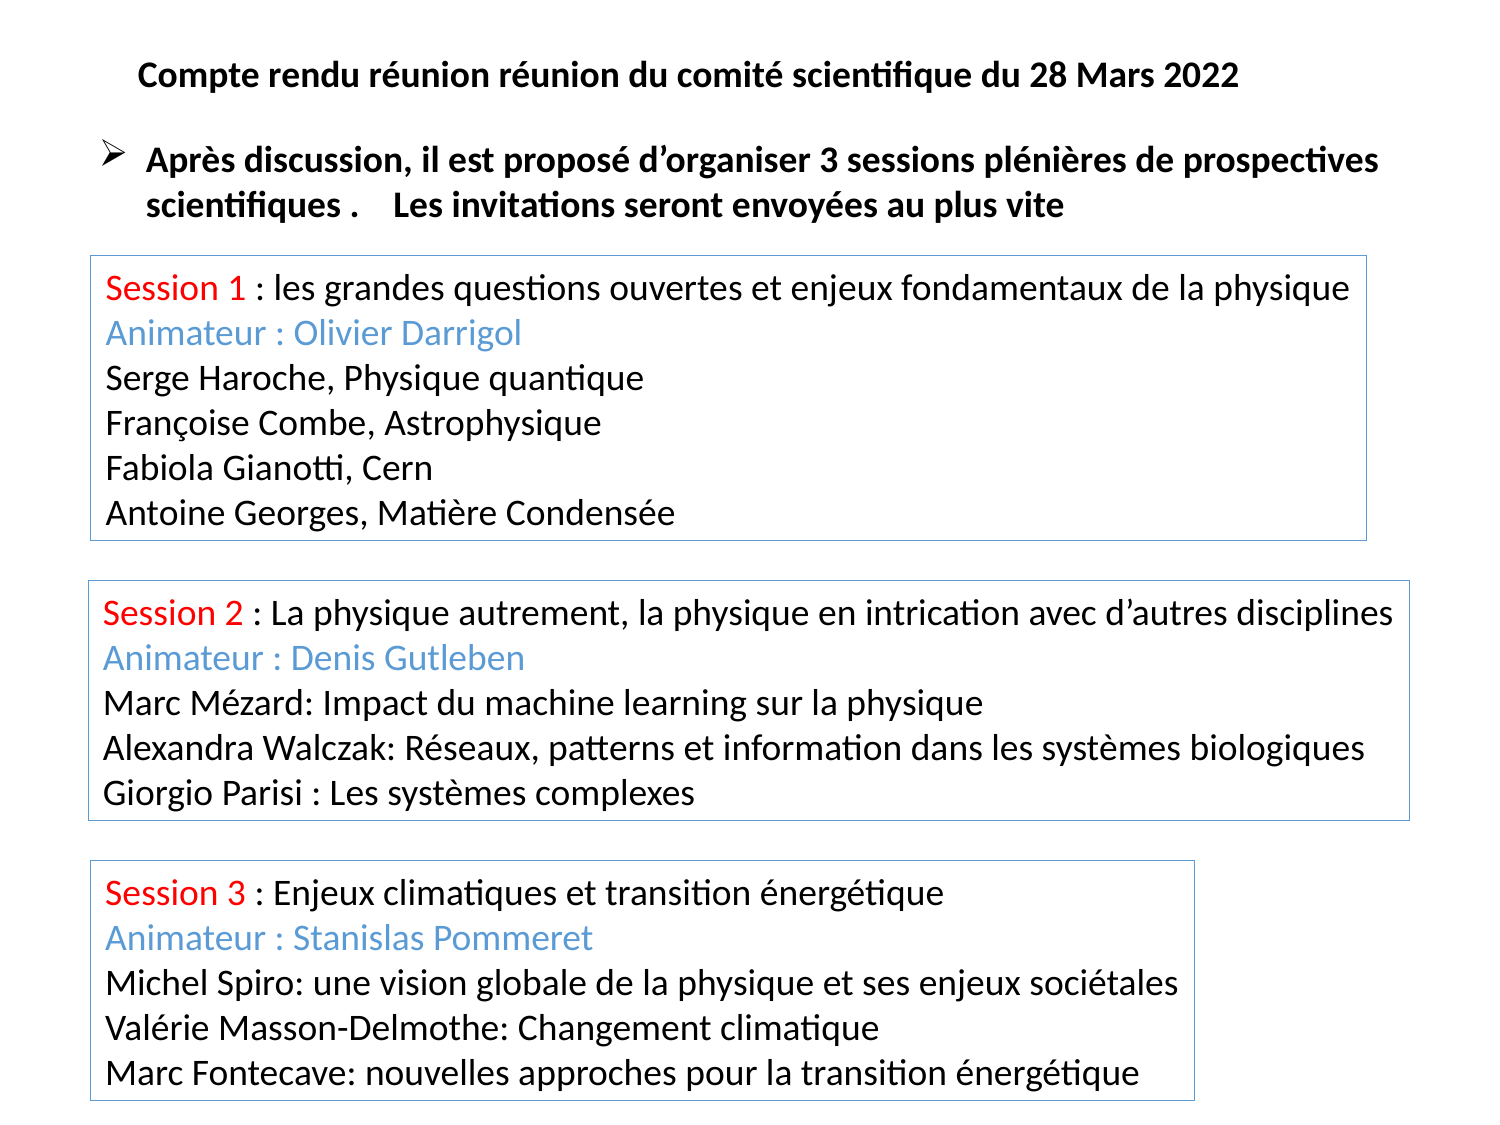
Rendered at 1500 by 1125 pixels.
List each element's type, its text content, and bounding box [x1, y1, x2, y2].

text_box Compte rendu réunion réunion du comité scientifique du 28 Mars 2022 [123, 42, 1256, 103]
text_box Session 1 : les grandes questions ouvertes et enjeux fondamentaux de la physique Animateur : Olivier Darrigol Serge Haroche, Physique quantique Françoise Combe, Astrophysique Fabiola Gianotti, Cern Antoine Georges, Matière Condensée [90, 255, 1367, 541]
text_box Session 3 : Enjeux climatiques et transition énergétique Animateur : Stanislas Pommeret Michel Spiro: une vision globale de la physique et ses enjeux sociétales Valérie Masson-Delmothe: Changement climatique Marc Fontecave: nouvelles approches pour la transition énergétique [90, 860, 1195, 1101]
text_box Session 2 : La physique autrement, la physique en intrication avec d’autres disciplines Animateur : Denis Gutleben Marc Mézard: Impact du machine learning sur la physique Alexandra Walczak: Réseaux, patterns et information dans les systèmes biologiques Giorgio Parisi : Les systèmes complexes [88, 580, 1410, 821]
text_box Après discussion, il est proposé d’organiser 3 sessions plénières de prospectives scientifiques . Les invitations seront envoyées au plus vite [84, 127, 1481, 233]
